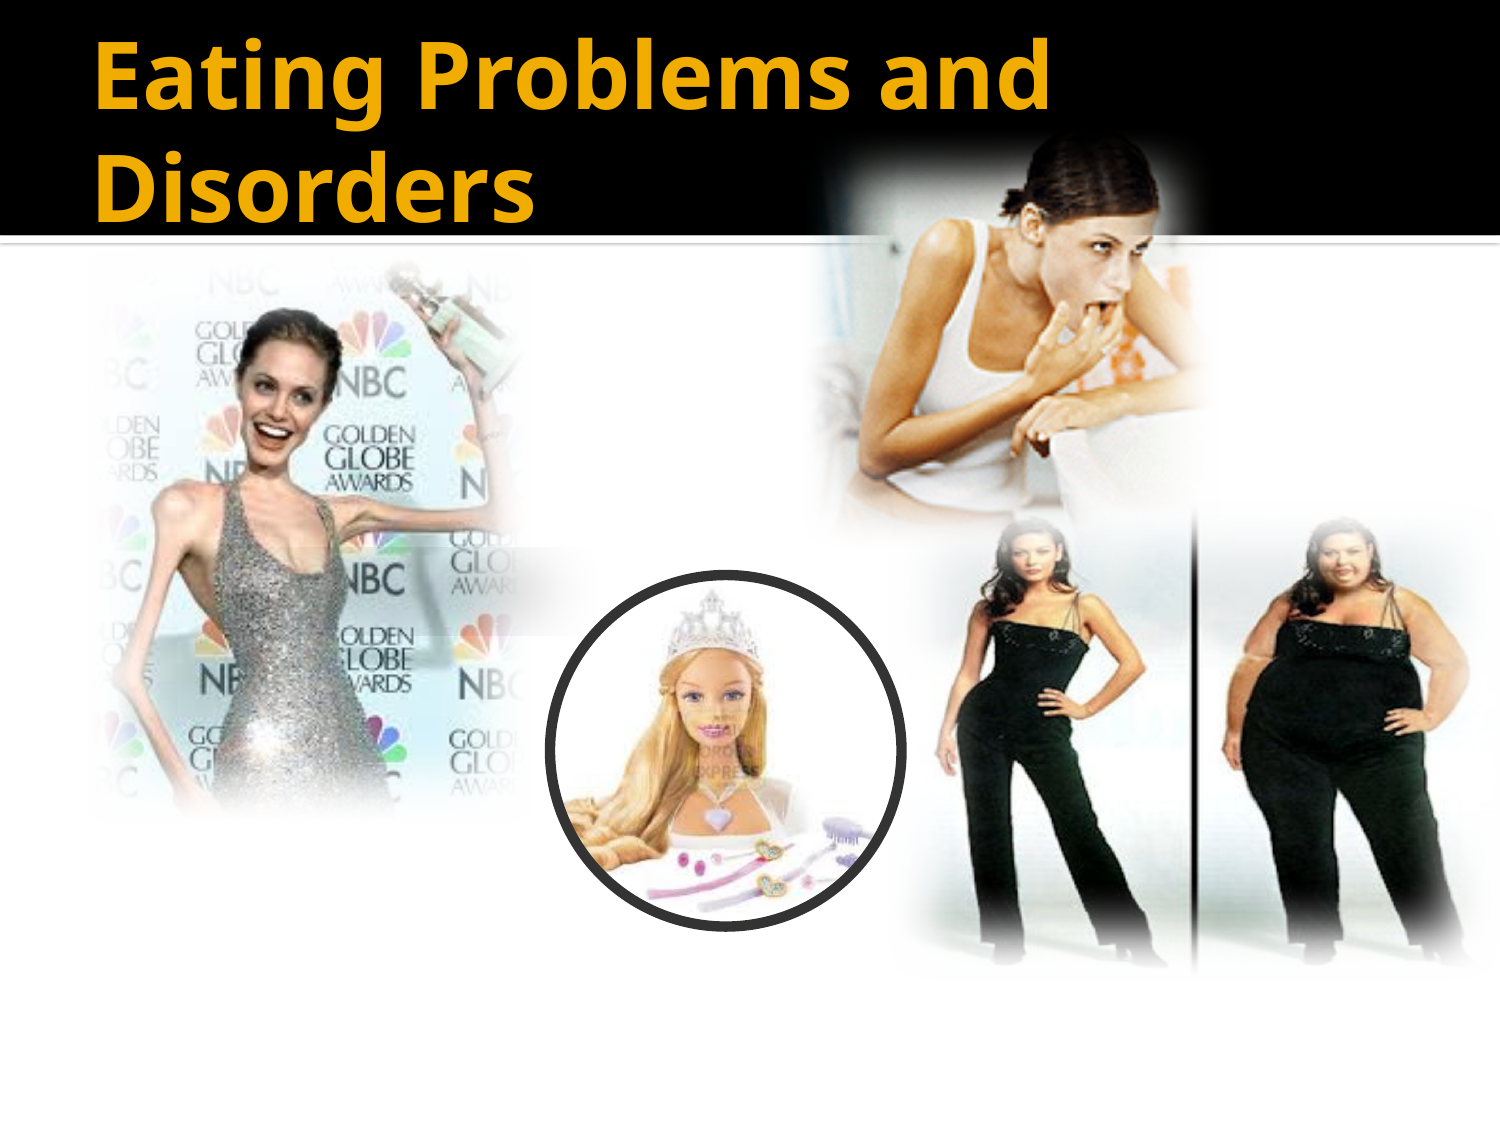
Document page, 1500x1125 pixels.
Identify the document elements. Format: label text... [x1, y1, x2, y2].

picture [799, 124, 1220, 551]
title Eating Problems and Disorders [75, 25, 1425, 231]
picture [549, 574, 902, 927]
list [887, 499, 1500, 983]
picture [87, 249, 530, 825]
